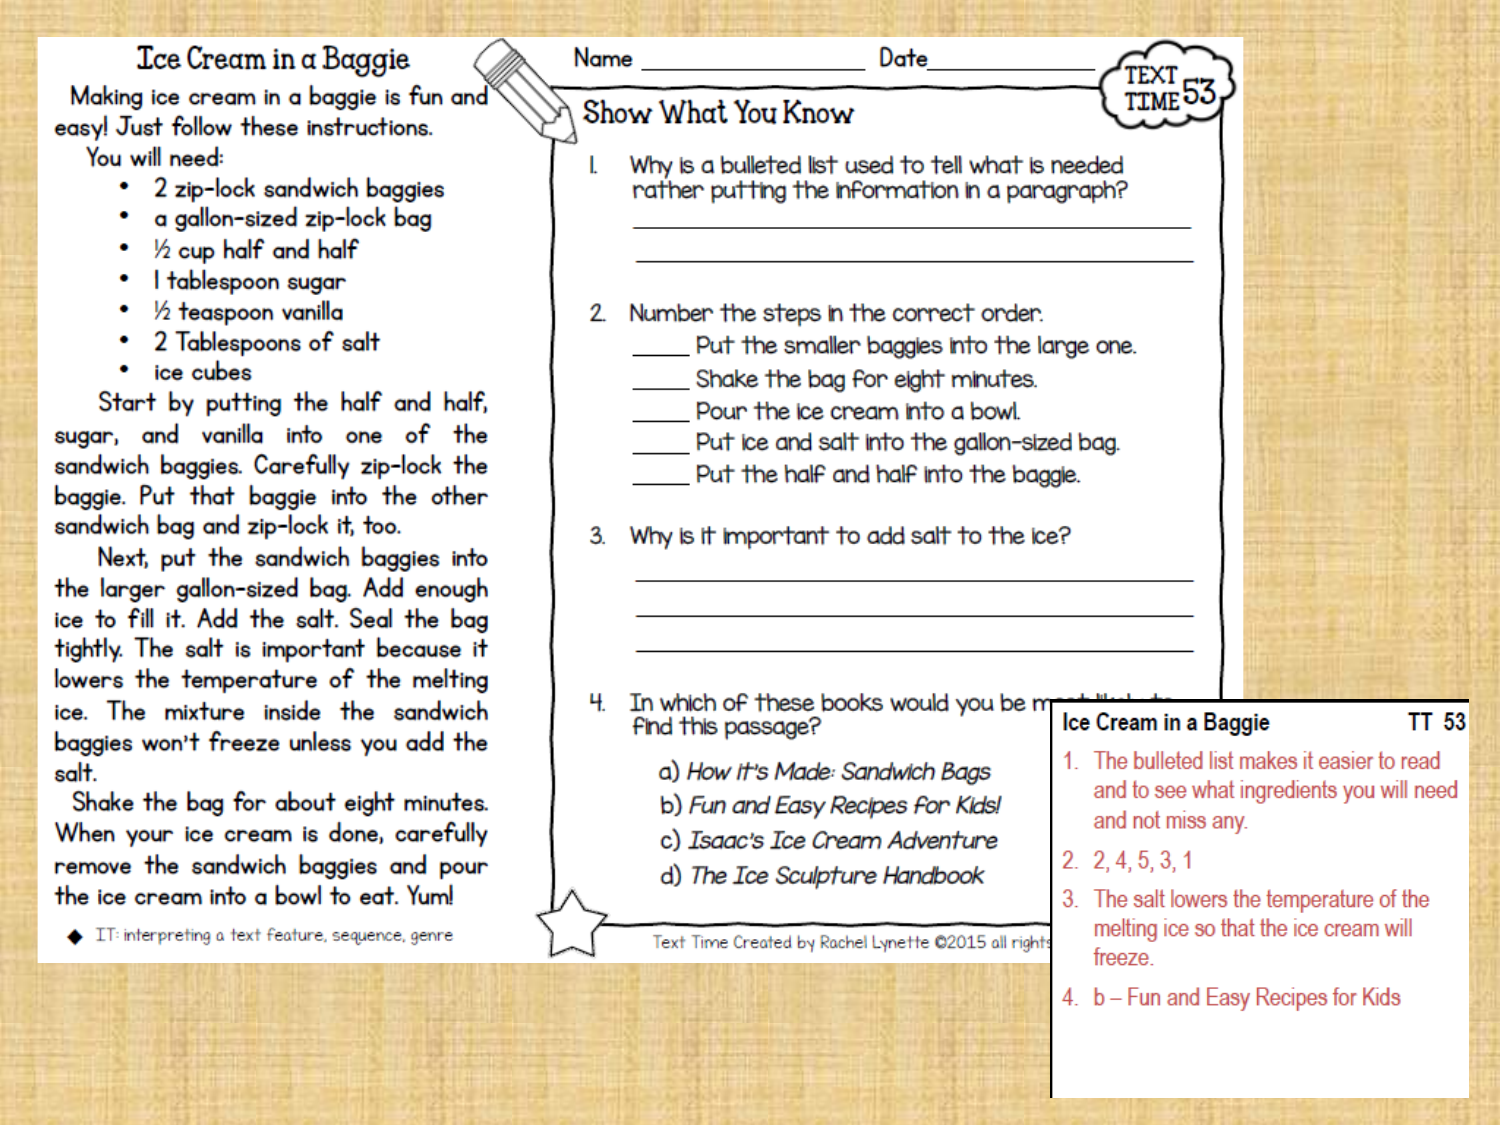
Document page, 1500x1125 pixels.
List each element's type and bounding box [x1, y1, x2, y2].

picture [0, 0, 1500, 1125]
list [1049, 699, 1470, 1099]
